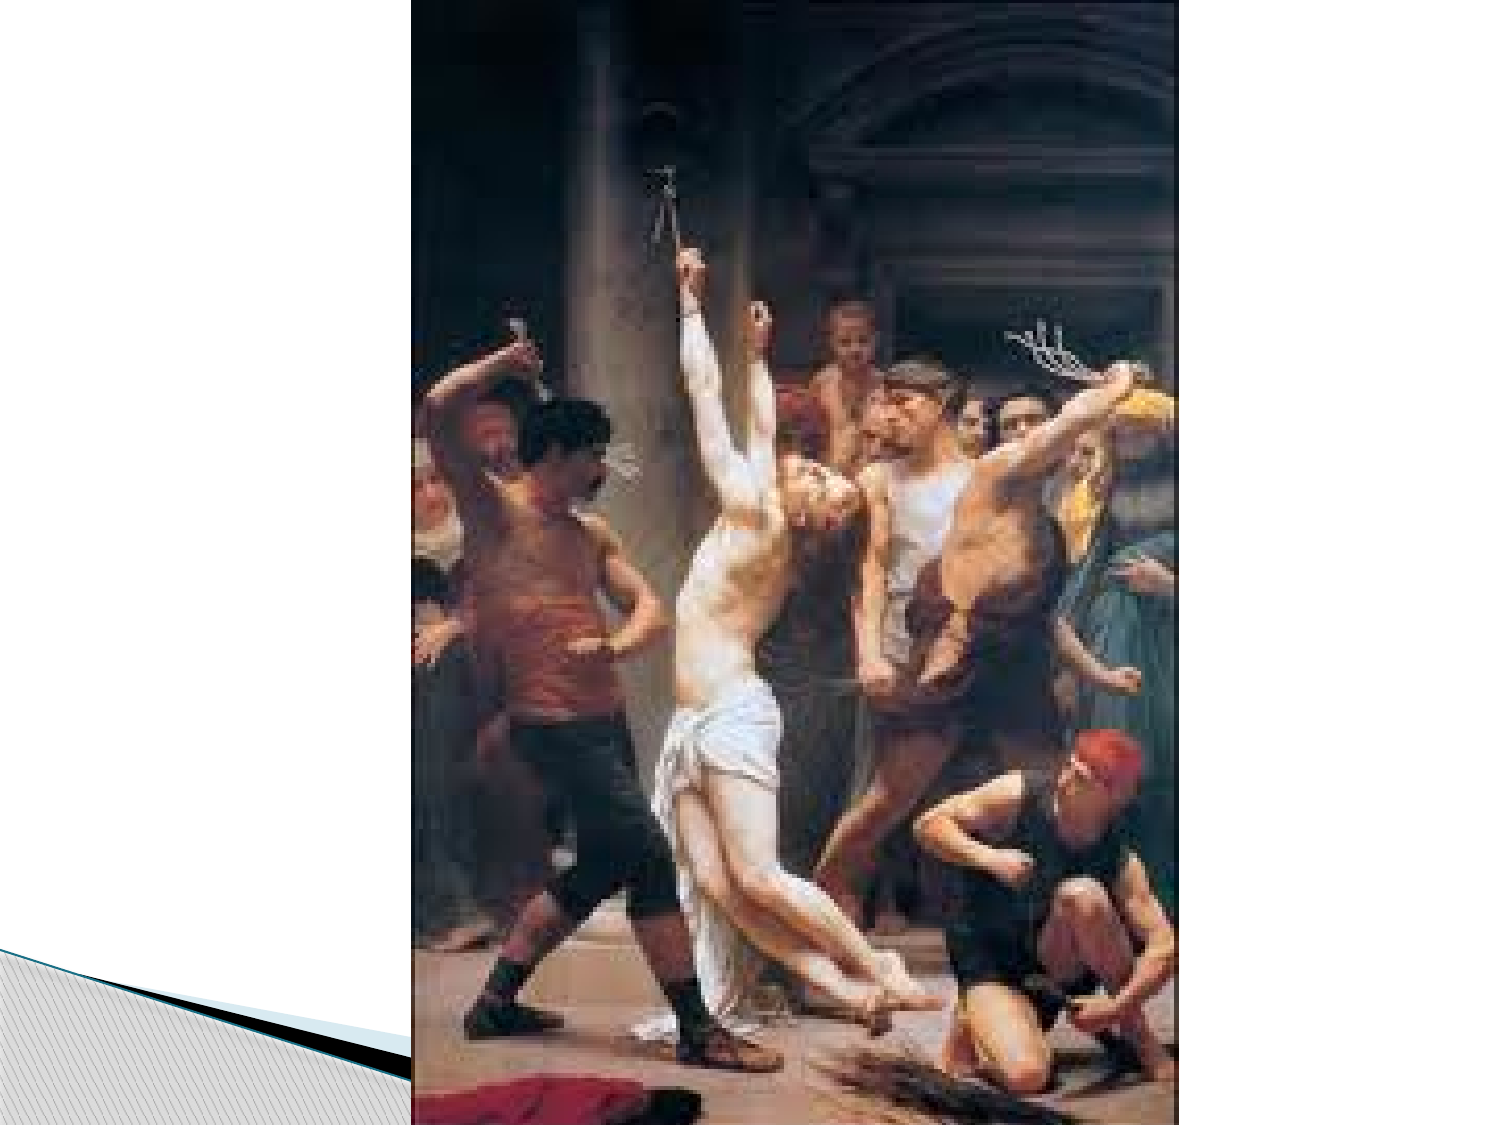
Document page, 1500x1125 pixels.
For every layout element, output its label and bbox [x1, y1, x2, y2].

picture [411, 0, 1180, 1125]
